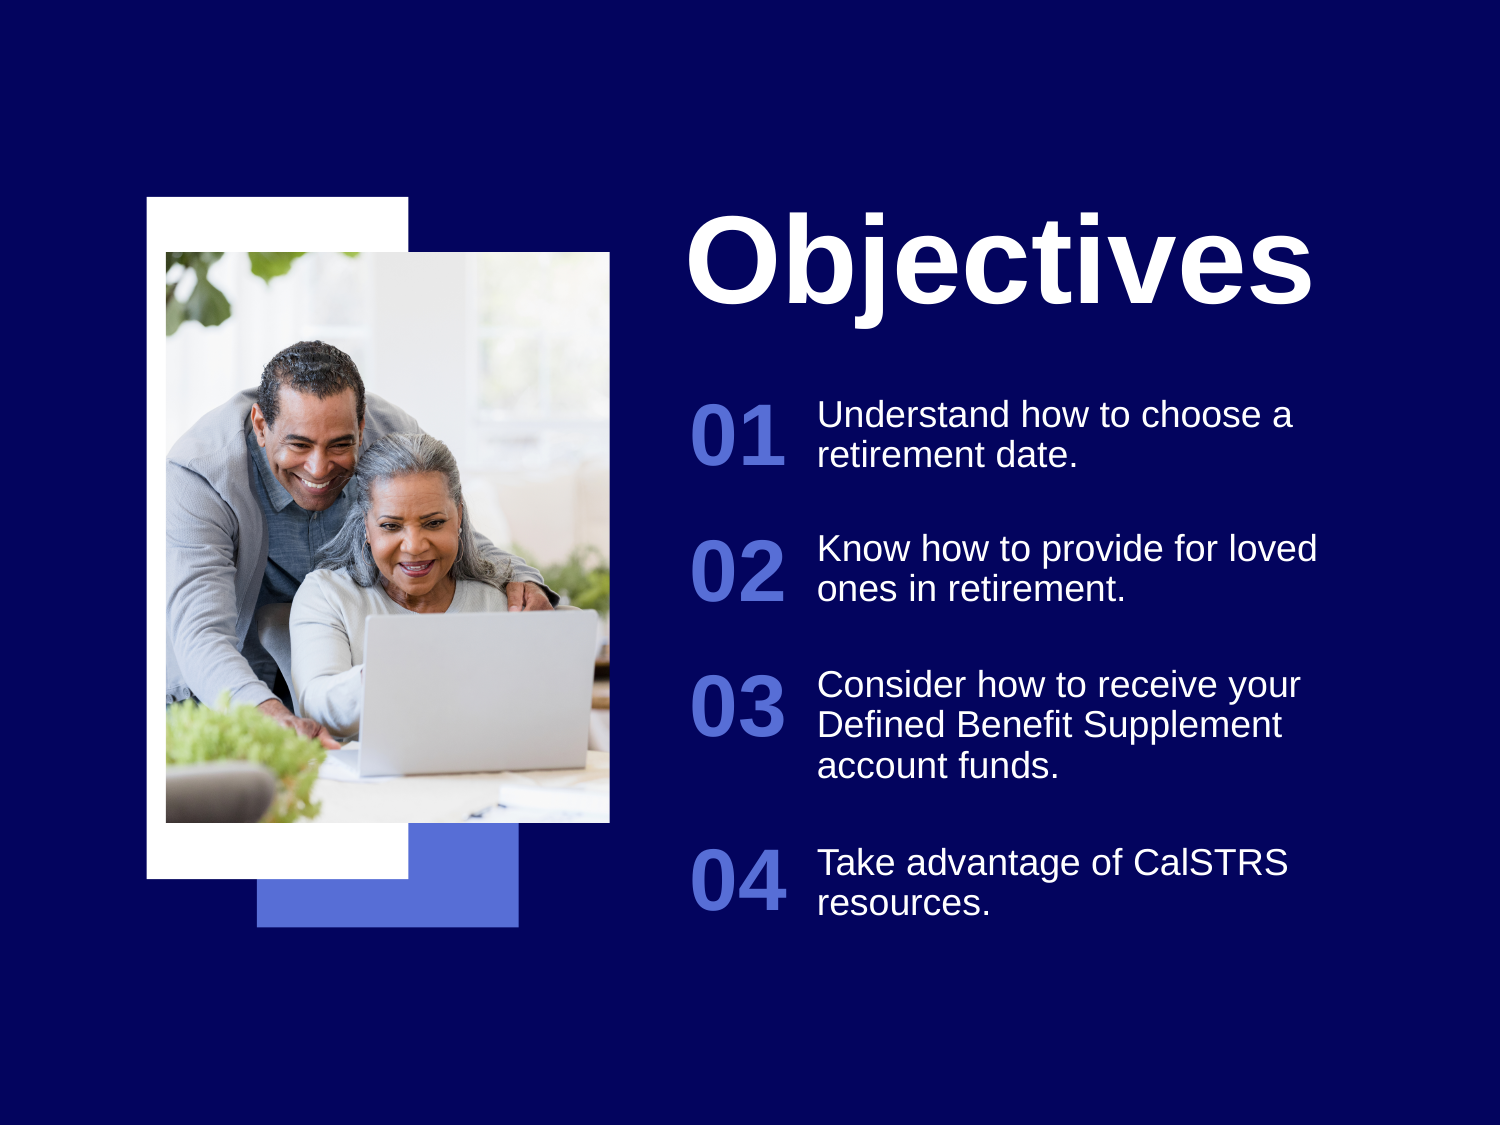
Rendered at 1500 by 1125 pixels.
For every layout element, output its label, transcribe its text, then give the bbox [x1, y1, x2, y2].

text_box Know how to provide for loved ones in retirement. [801, 521, 1334, 620]
picture [165, 252, 610, 824]
text_box 04 [644, 827, 802, 926]
text_box Take advantage of CalSTRS resources. [801, 835, 1334, 934]
text_box [256, 824, 520, 928]
text_box 02 [644, 518, 802, 617]
text_box Understand how to choose a retirement date. [801, 387, 1334, 486]
title Objectives [669, 188, 1334, 357]
text_box [146, 196, 409, 880]
text_box Consider how to receive your Defined Benefit Supplement account funds. [801, 657, 1334, 797]
text_box 03 [644, 653, 802, 752]
subtitle 01 [644, 382, 802, 481]
